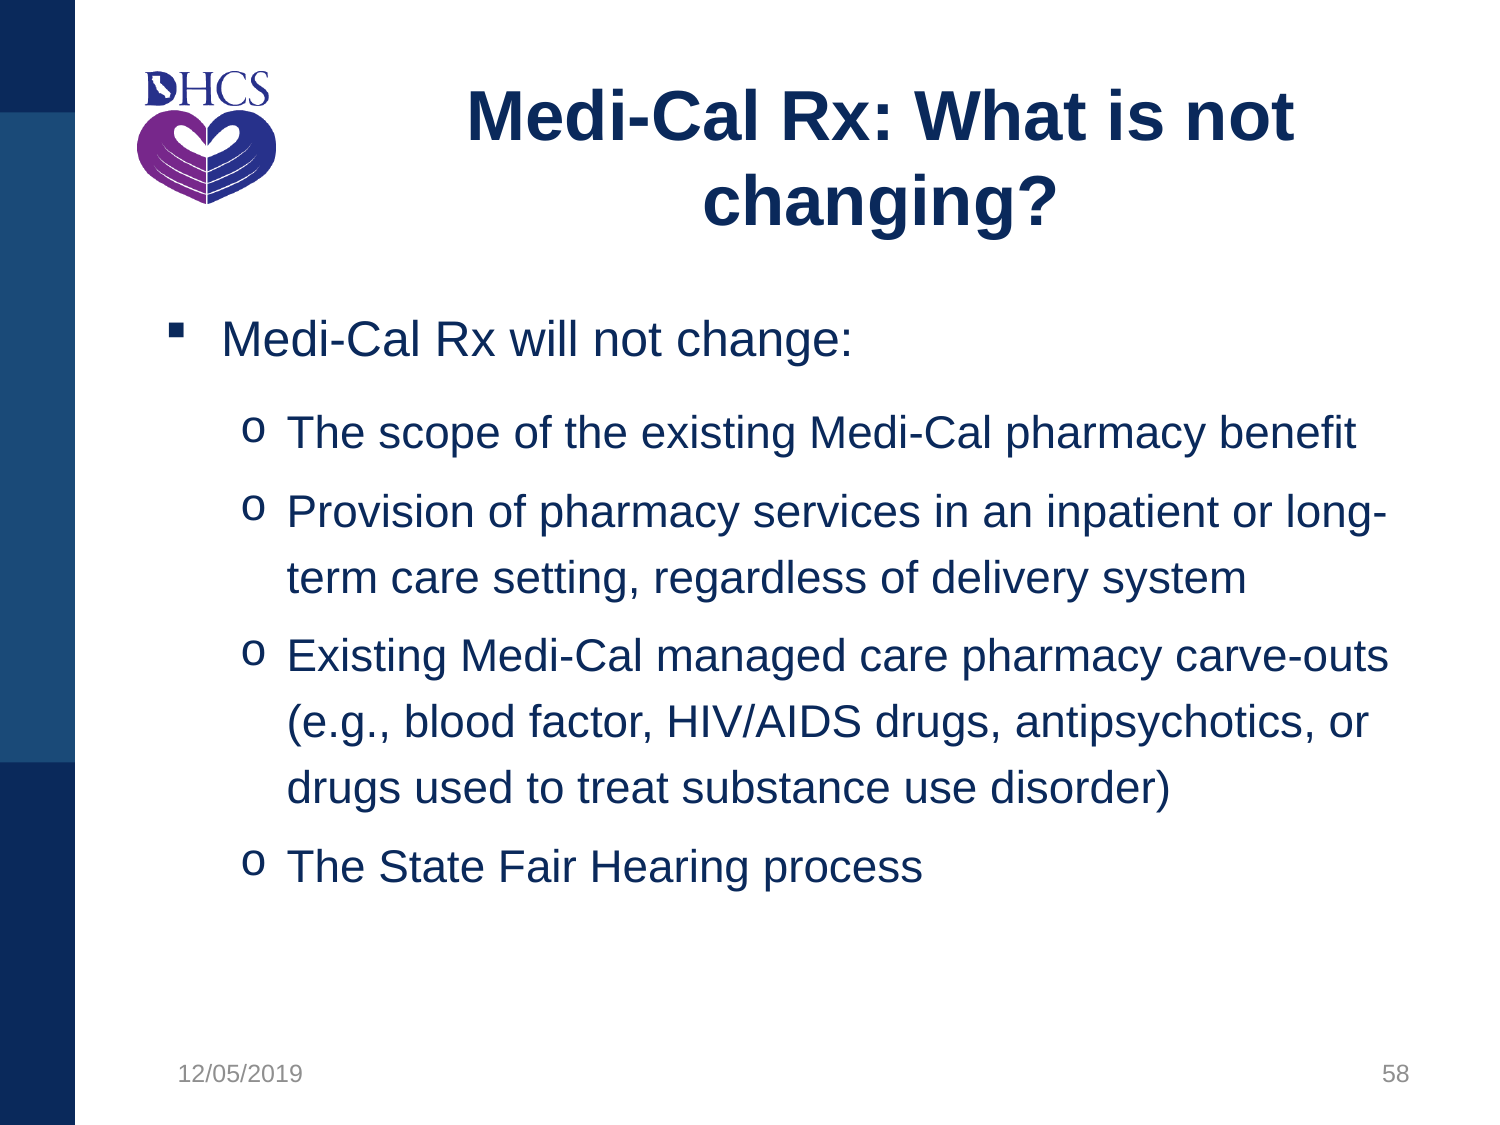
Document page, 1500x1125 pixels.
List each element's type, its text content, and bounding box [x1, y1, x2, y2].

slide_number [162, 1042, 513, 1103]
title Medi-Cal Rx: What is not changing? [324, 52, 1438, 257]
slide_number 58 [1074, 1042, 1425, 1103]
picture [137, 71, 276, 204]
text_box Medi-Cal Rx will not change: The scope of the existing Medi-Cal pharmacy benefit Provision of pharmacy services in an inpatient or long-term care setting, regardless of delivery system Existing Medi-Cal managed care pharmacy carve-outs (e.g., blood factor, HIV/AIDS drugs, antipsychotics, or drugs used to treat substance use disorder) The State Fair Hearing process [149, 287, 1425, 1024]
